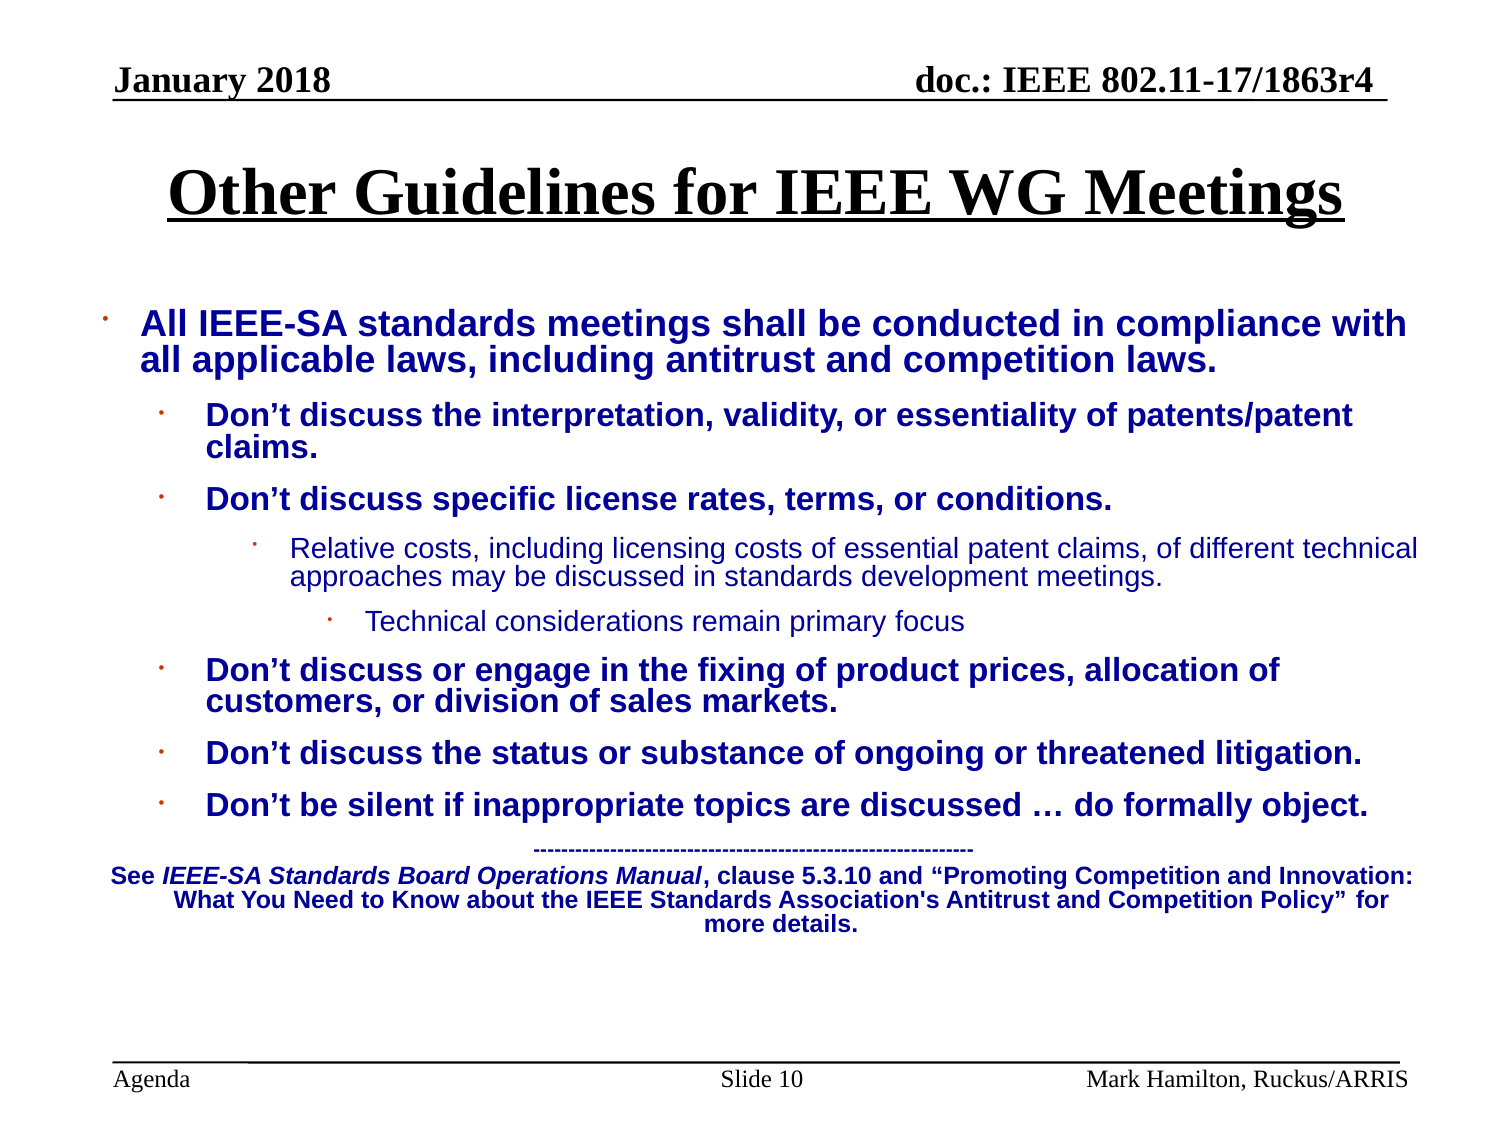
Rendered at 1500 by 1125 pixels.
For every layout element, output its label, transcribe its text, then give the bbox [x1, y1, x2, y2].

text_box [87, 37, 1438, 163]
title Other Guidelines for IEEE WG Meetings [62, 137, 1450, 238]
text_box All IEEE-SA standards meetings shall be conducted in compliance with all applicable laws, including antitrust and competition laws. Don’t discuss the interpretation, validity, or essentiality of patents/patent claims. Don’t discuss specific license rates, terms, or conditions. Relative costs, including licensing costs of essential patent claims, of different technical approaches may be discussed in standards development meetings. Technical considerations remain primary focus Don’t discuss or engage in the fixing of product prices, allocation of customers, or division of sales markets. Don’t discuss the status or substance of ongoing or threatened litigation. Don’t be silent if inappropriate topics are discussed … do formally object. --------------------------------------------------------------- See IEEE-SA Standards Board Operations Manual, clause 5.3.10 and “Promoting Competition and Innovation: What You Need to Know about the IEEE Standards Association's Antitrust and Competition Policy” for more details. [87, 274, 1438, 1025]
